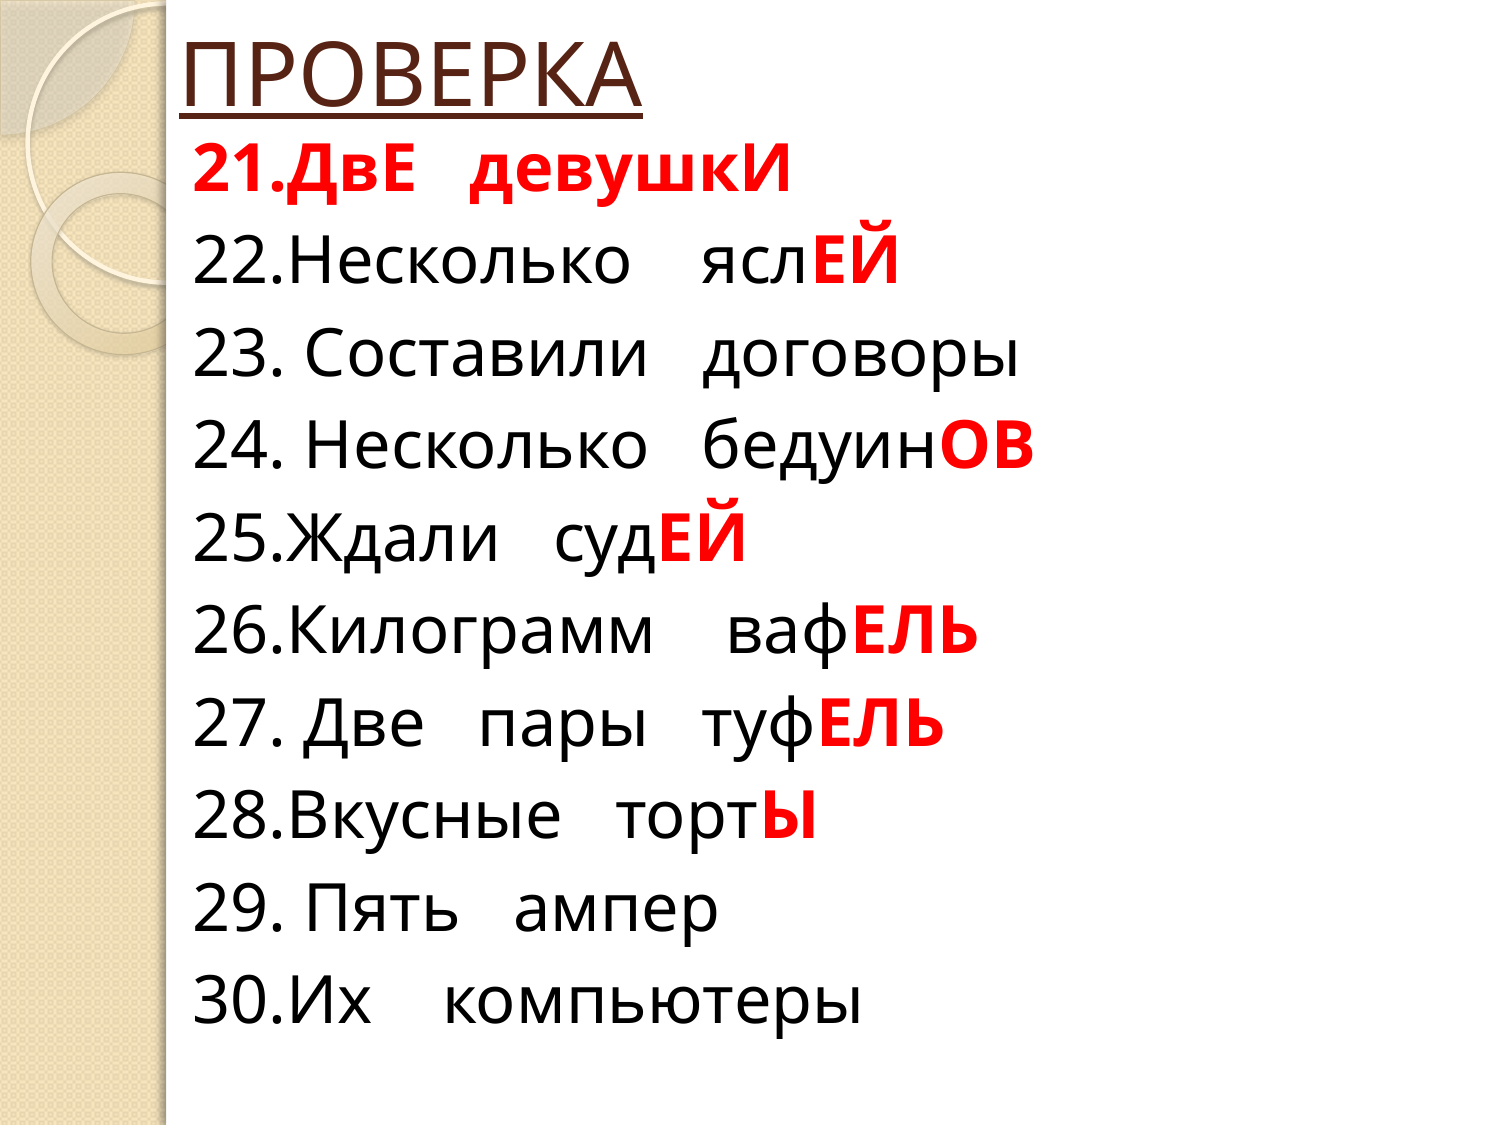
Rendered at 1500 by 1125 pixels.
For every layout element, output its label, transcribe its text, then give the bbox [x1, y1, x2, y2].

title ПРОВЕРКА [164, 0, 1466, 117]
list 21.ДвЕ девушкИ 22.Несколько яслЕЙ 23. Составили договоры 24. Несколько бедуинОВ 25.Ждали судЕЙ 26.Килограмм вафЕЛЬ 27. Две пары туфЕЛЬ 28.Вкусные тортЫ 29. Пять ампер 30.Их компьютеры [164, 117, 1500, 1125]
